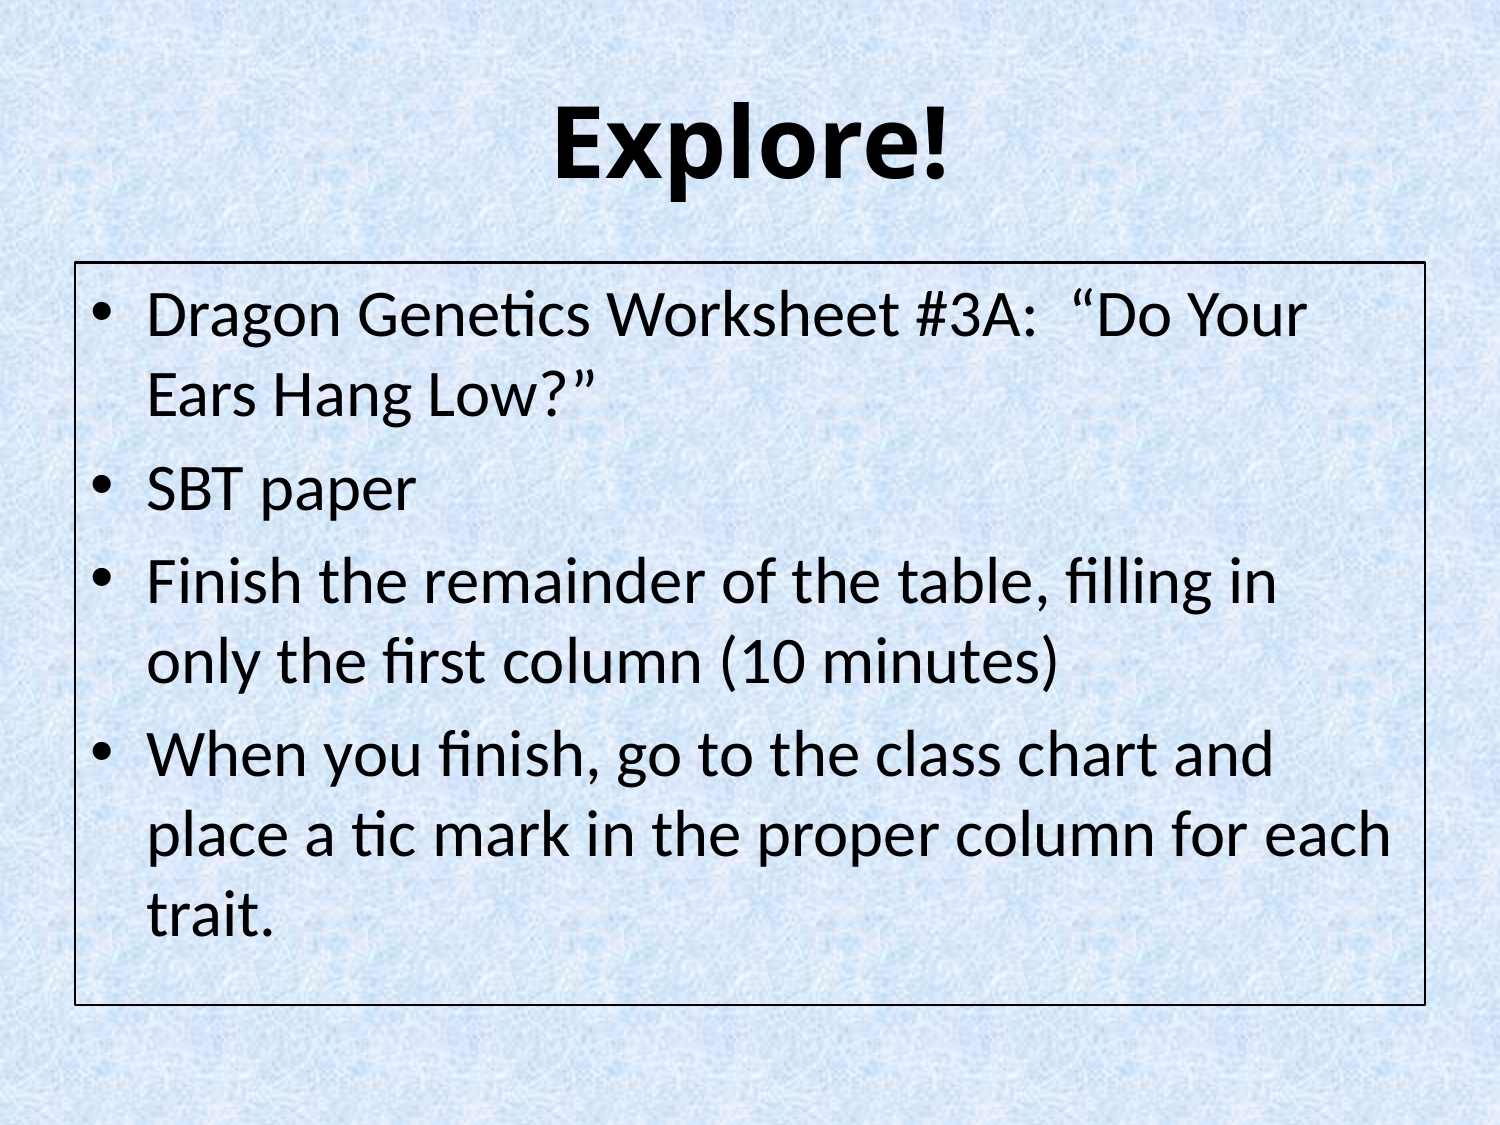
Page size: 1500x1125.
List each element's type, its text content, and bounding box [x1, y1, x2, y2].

picture [0, 0, 1500, 1125]
title Explore! [75, 45, 1425, 233]
list Dragon Genetics Worksheet #3A: “Do Your Ears Hang Low?” SBT paper Finish the remainder of the table, filling in only the first column (10 minutes) When you finish, go to the class chart and place a tic mark in the proper column for each trait. [75, 262, 1425, 1005]
